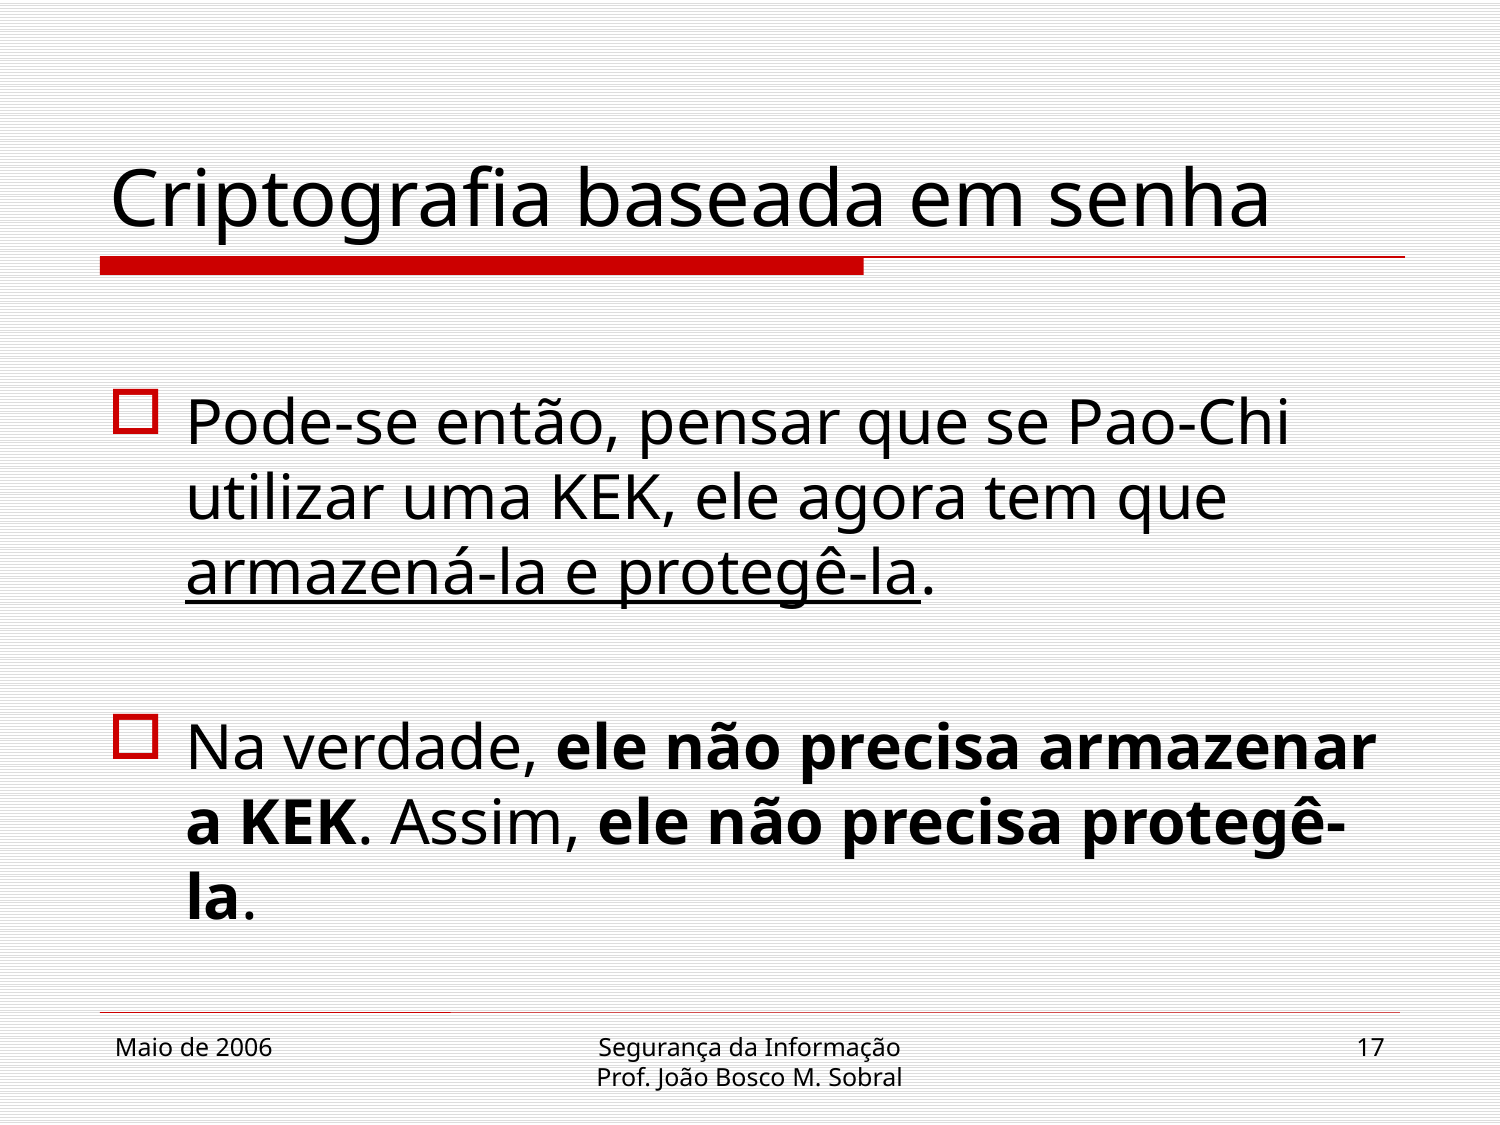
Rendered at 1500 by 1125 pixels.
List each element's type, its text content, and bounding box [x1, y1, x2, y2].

list Pode-se então, pensar que se Pao-Chi utilizar uma KEK, ele agora tem que armazená-la e protegê-la. Na verdade, ele não precisa armazenar a KEK. Assim, ele não precisa protegê-la. [92, 287, 1406, 988]
title Criptografia baseada em senha [94, 50, 1407, 250]
footer Segurança da Informação Prof. João Bosco M. Sobral [512, 1024, 988, 1103]
slide_number 17 [1074, 1024, 1401, 1103]
slide_number Maio de 2006 [99, 1024, 426, 1103]
